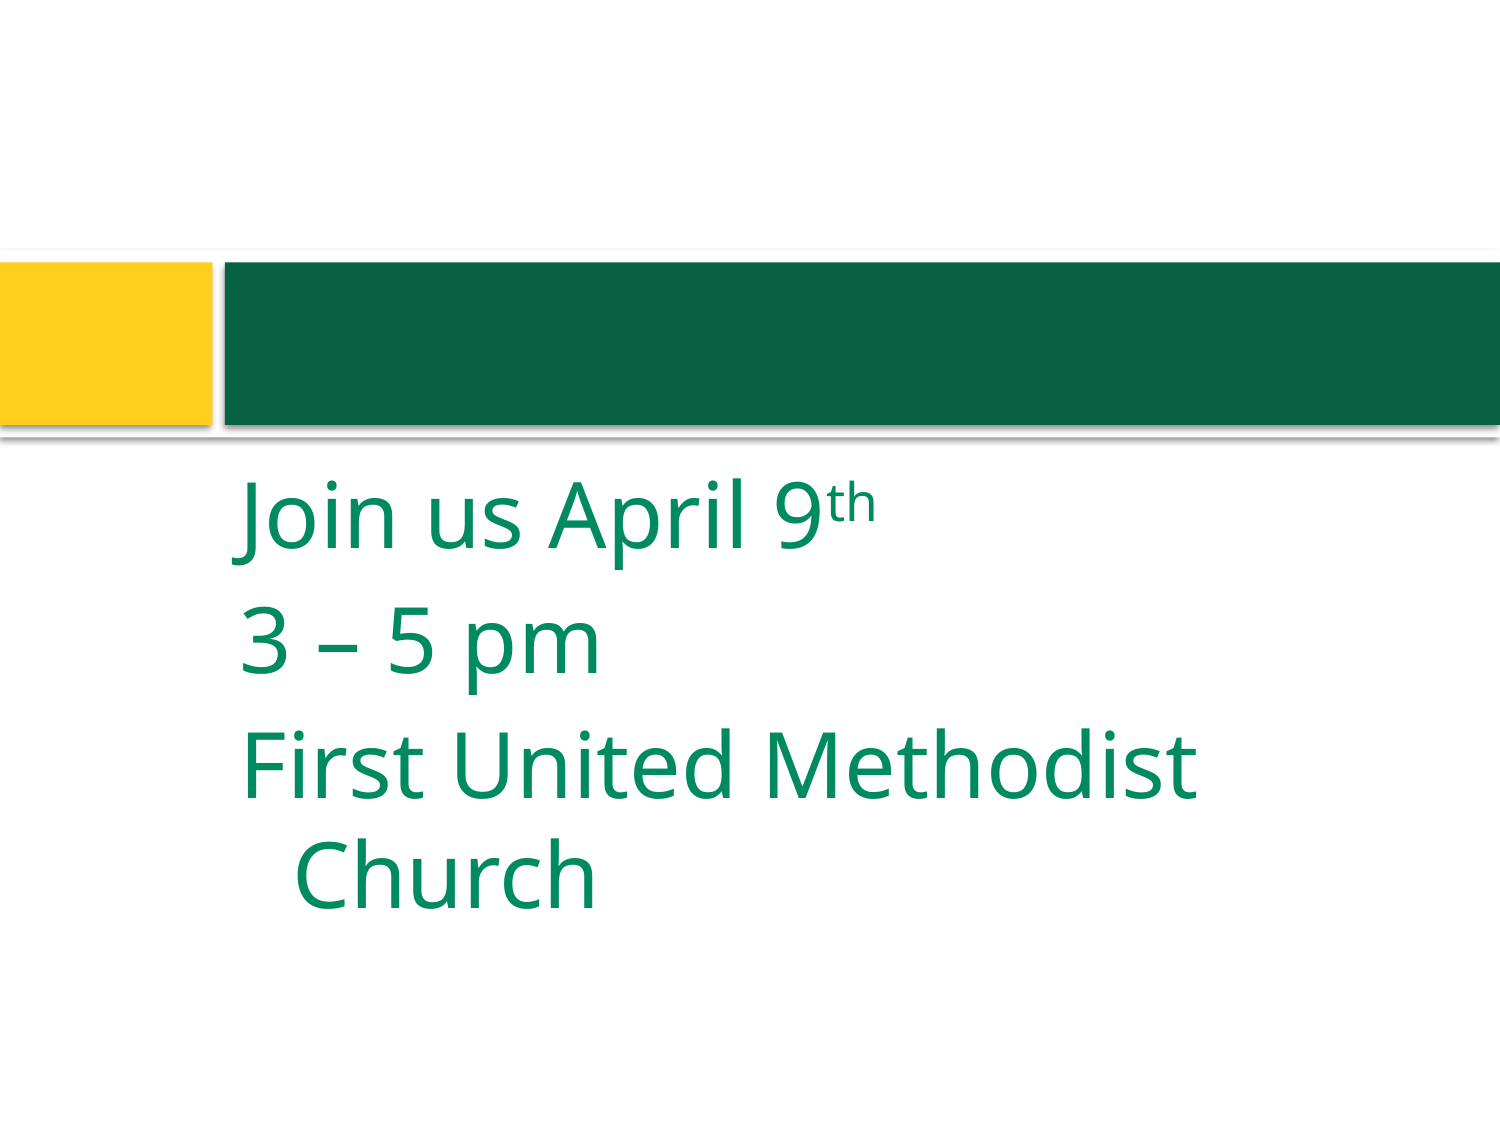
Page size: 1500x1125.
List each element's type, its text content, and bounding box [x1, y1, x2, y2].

list Join us April 9th 3 – 5 pm First United Methodist Church [225, 450, 1394, 725]
